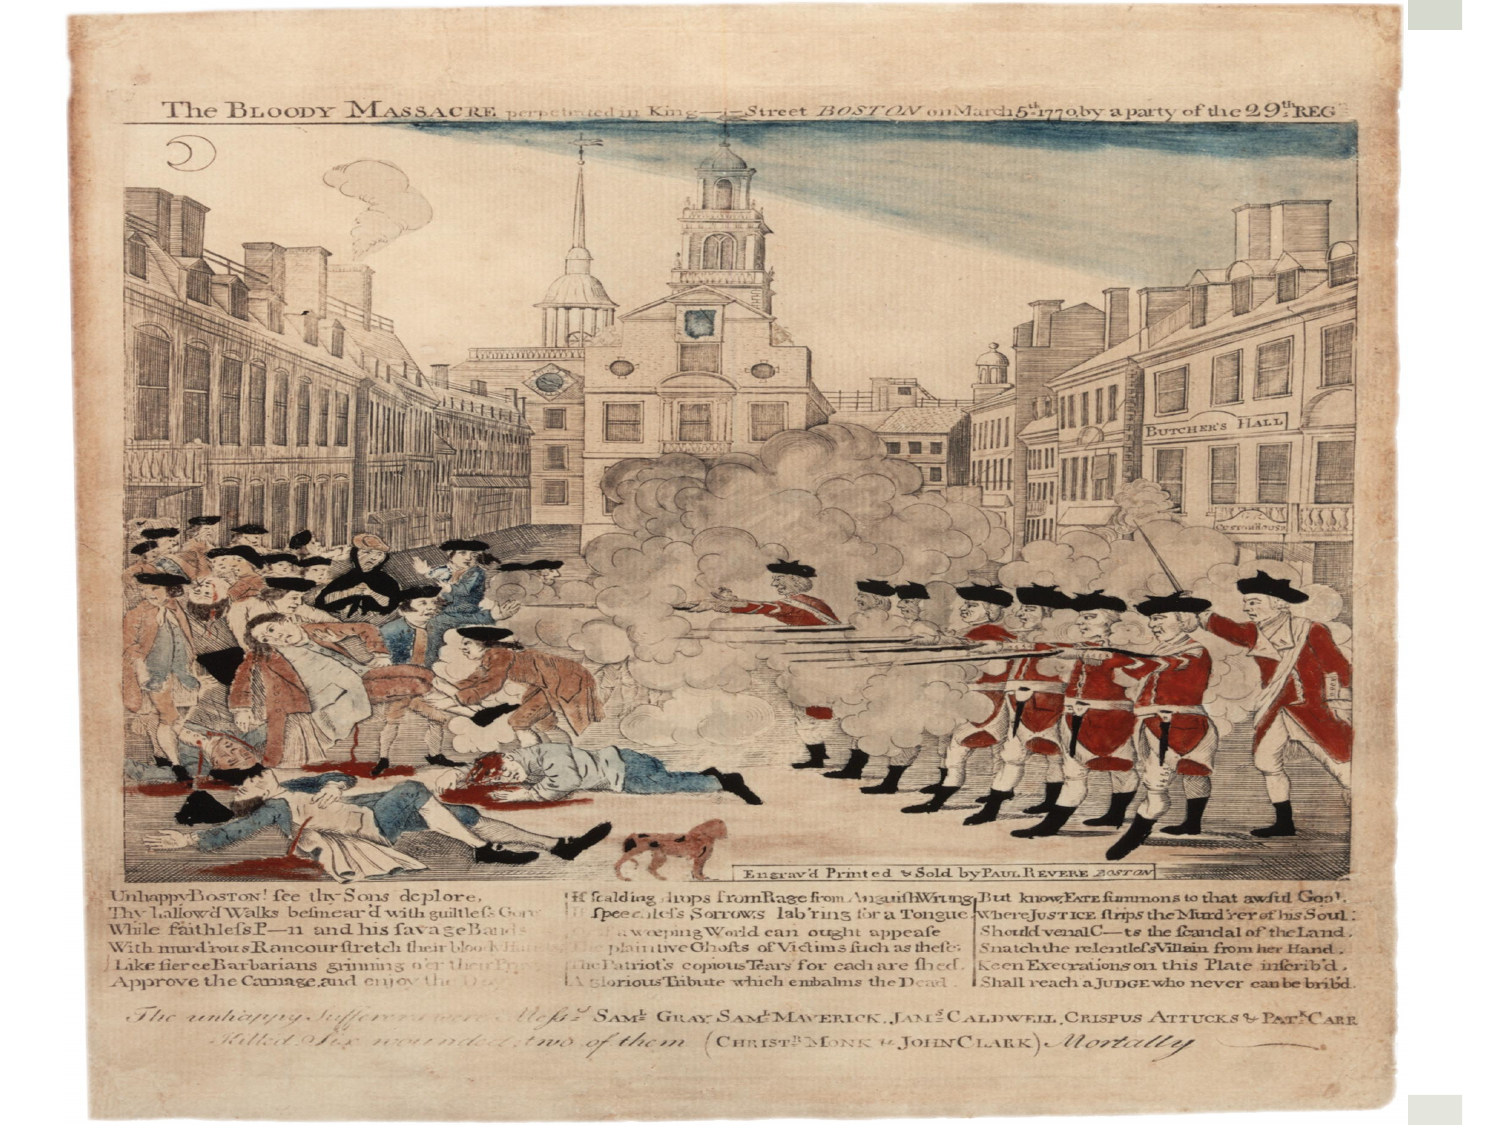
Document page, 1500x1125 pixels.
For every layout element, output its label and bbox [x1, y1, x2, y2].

picture [60, 0, 1409, 1125]
